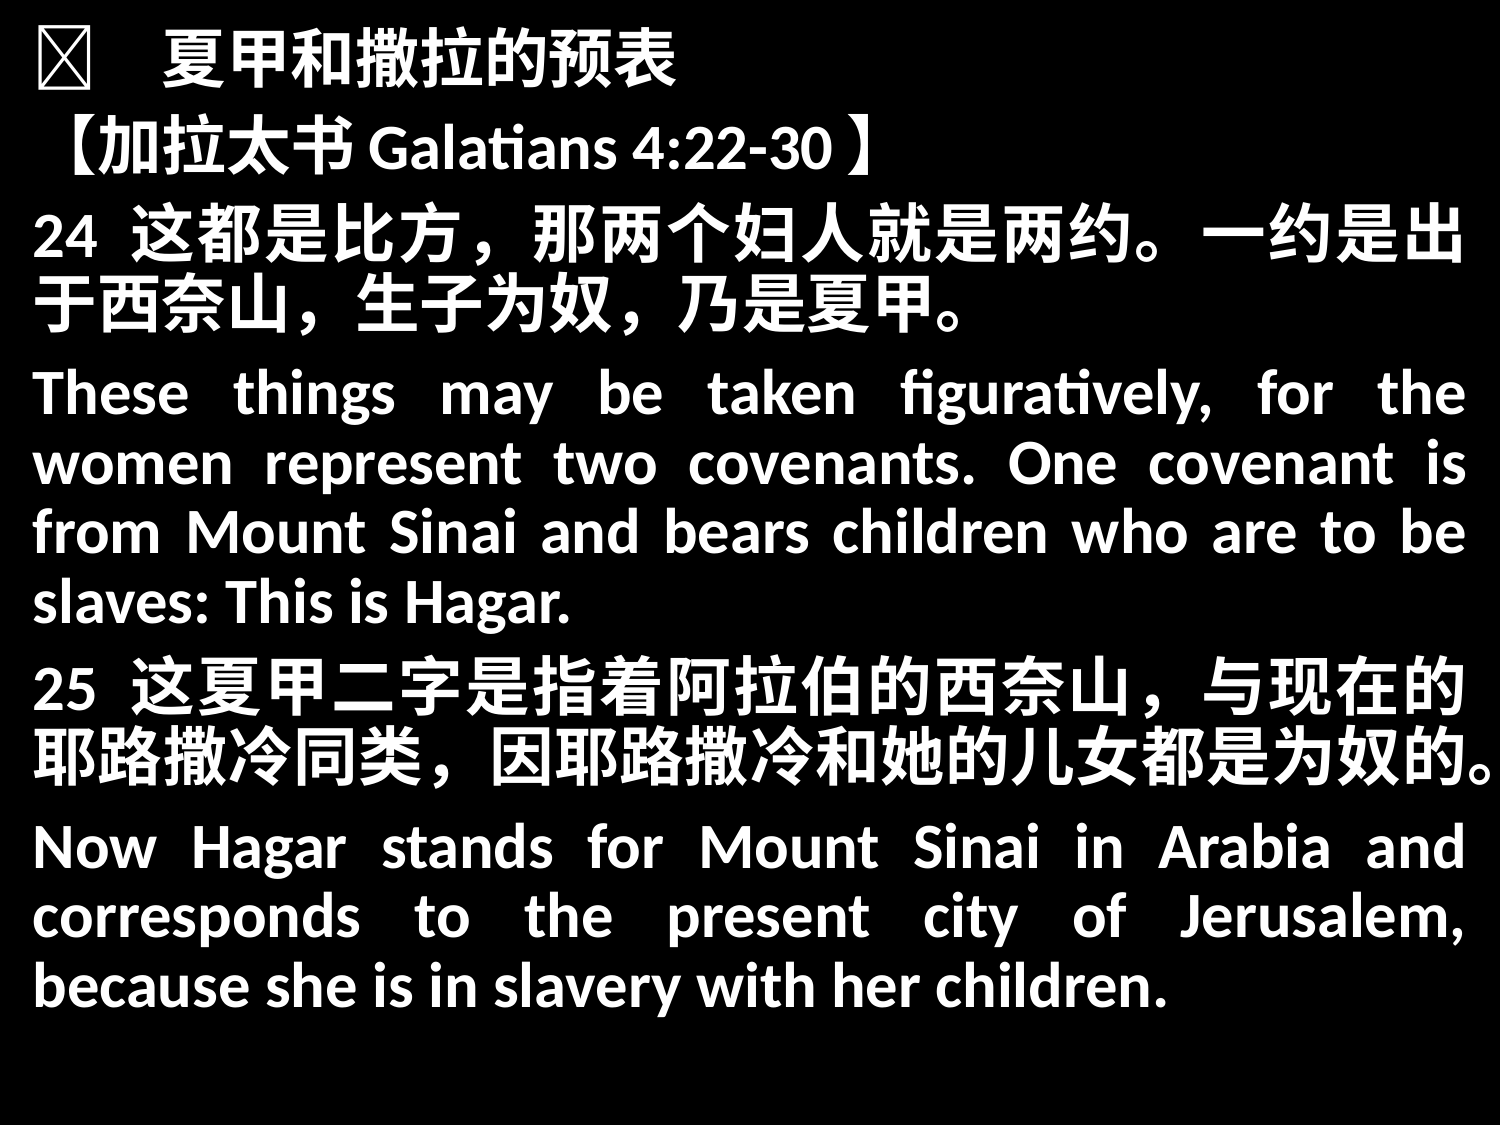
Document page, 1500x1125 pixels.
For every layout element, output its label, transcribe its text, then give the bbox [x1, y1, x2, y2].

list  夏甲和撒拉的预表 【加拉太书Galatians 4:22-30】 24 这都是比方，那两个妇人就是两约。一约是出于西奈山，生子为奴，乃是夏甲。 These things may be taken figuratively, for the women represent two covenants. One covenant is from Mount Sinai and bears children who are to be slaves: This is Hagar. 25 这夏甲二字是指着阿拉伯的西奈山，与现在的耶路撒冷同类，因耶路撒冷和她的儿女都是为奴的。 Now Hagar stands for Mount Sinai in Arabia and corresponds to the present city of Jerusalem, because she is in slavery with her children. [17, 19, 1483, 1106]
